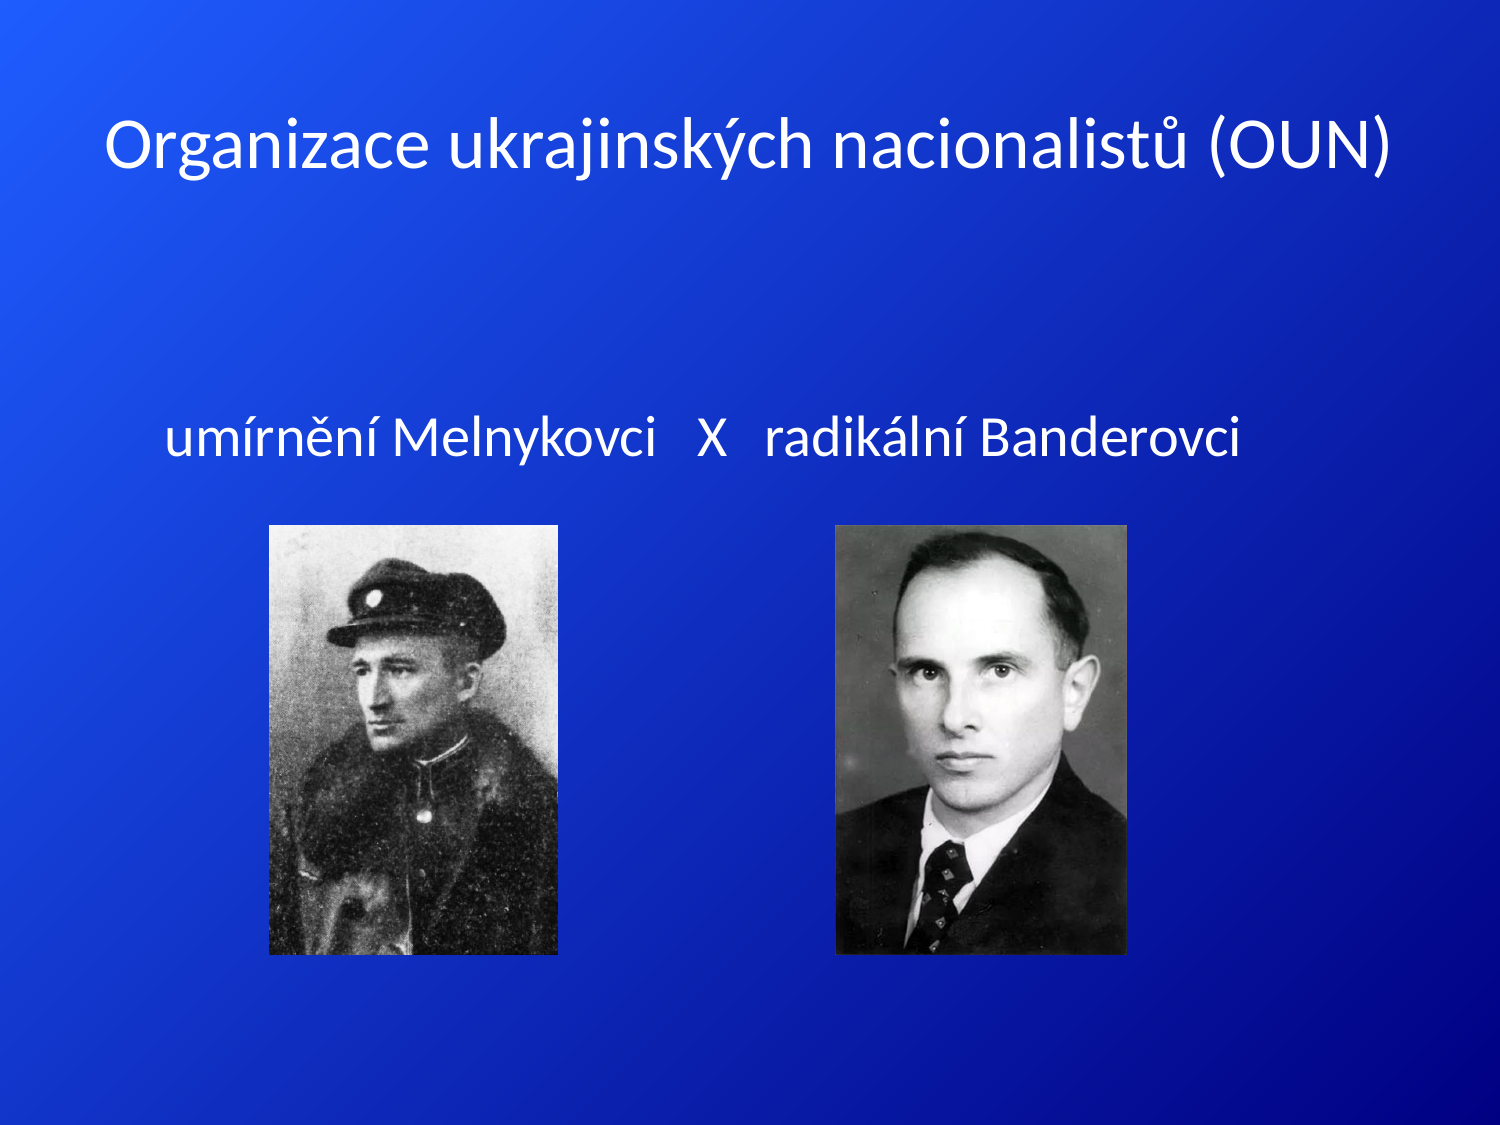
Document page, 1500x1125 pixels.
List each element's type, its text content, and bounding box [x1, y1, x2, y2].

text_box umírnění Melnykovci X radikální Banderovci [150, 390, 1379, 1016]
picture [834, 524, 1127, 956]
picture [269, 524, 559, 956]
title Organizace ukrajinských nacionalistů (OUN) [75, 45, 1425, 233]
